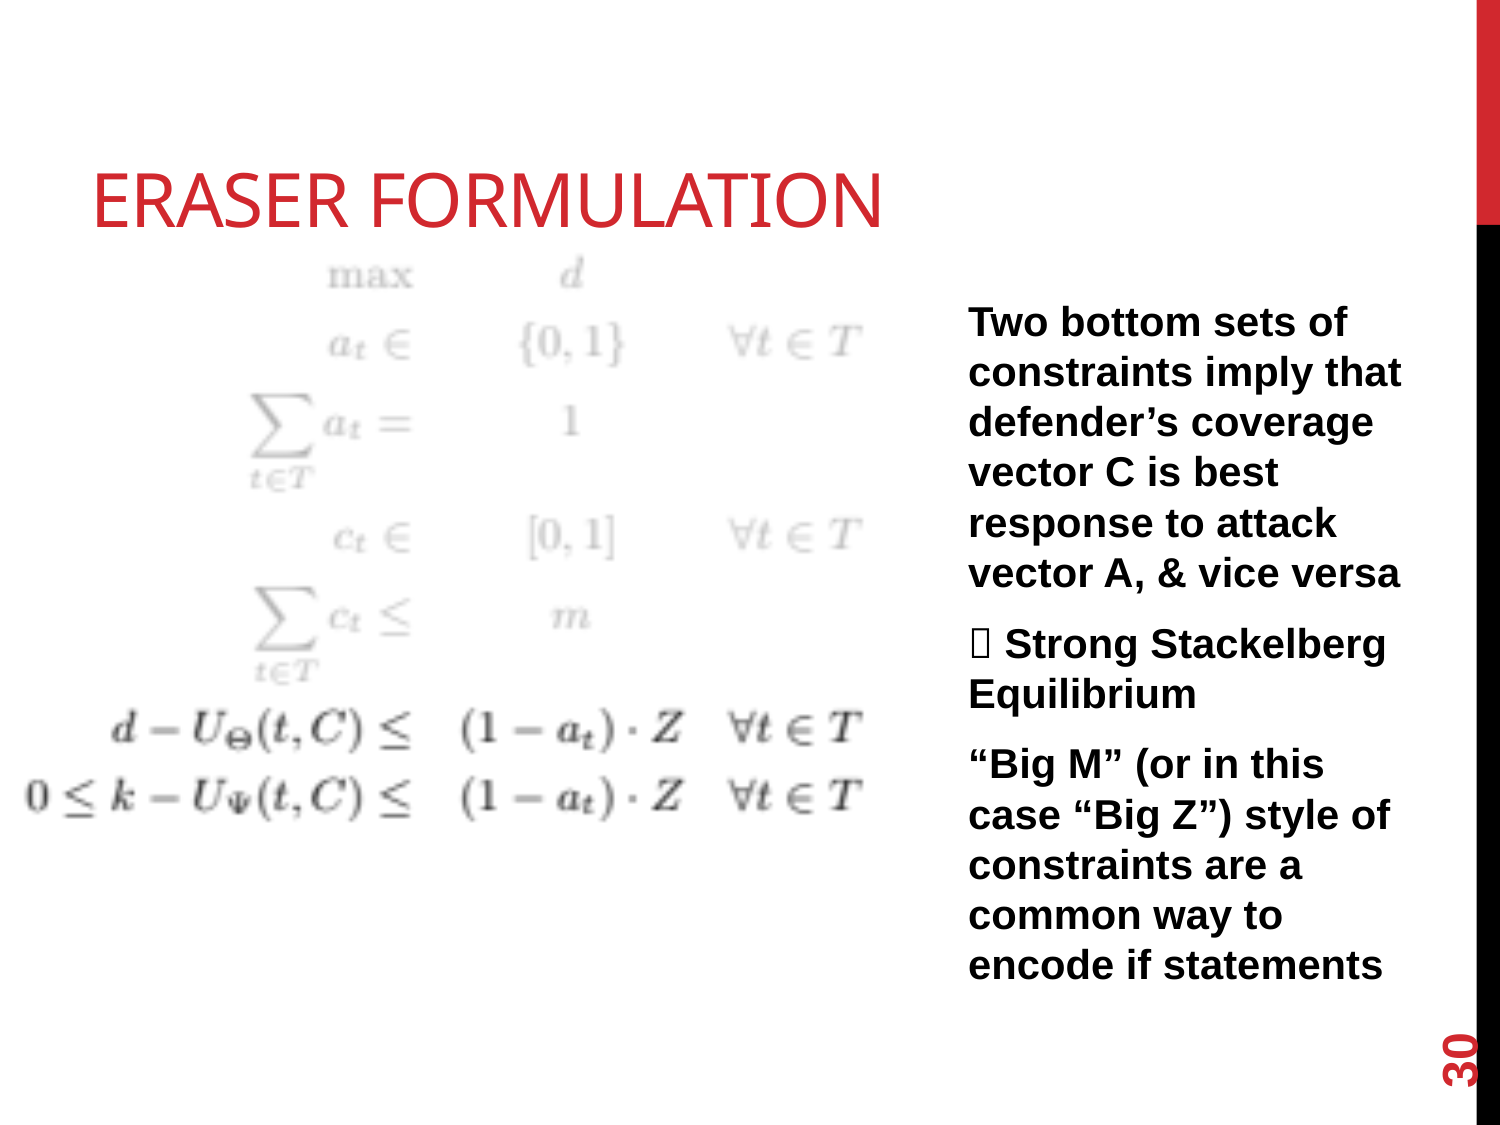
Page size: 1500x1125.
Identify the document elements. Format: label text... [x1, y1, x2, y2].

list Two bottom sets of constraints imply that defender’s coverage vector C is best response to attack vector A, & vice versa  Strong Stackelberg Equilibrium “Big M” (or in this case “Big Z”) style of constraints are a common way to encode if statements [953, 287, 1425, 1061]
picture [0, 186, 876, 832]
title ERASER Formulation [75, 25, 1025, 250]
slide_number 30 [1427, 887, 1488, 1104]
